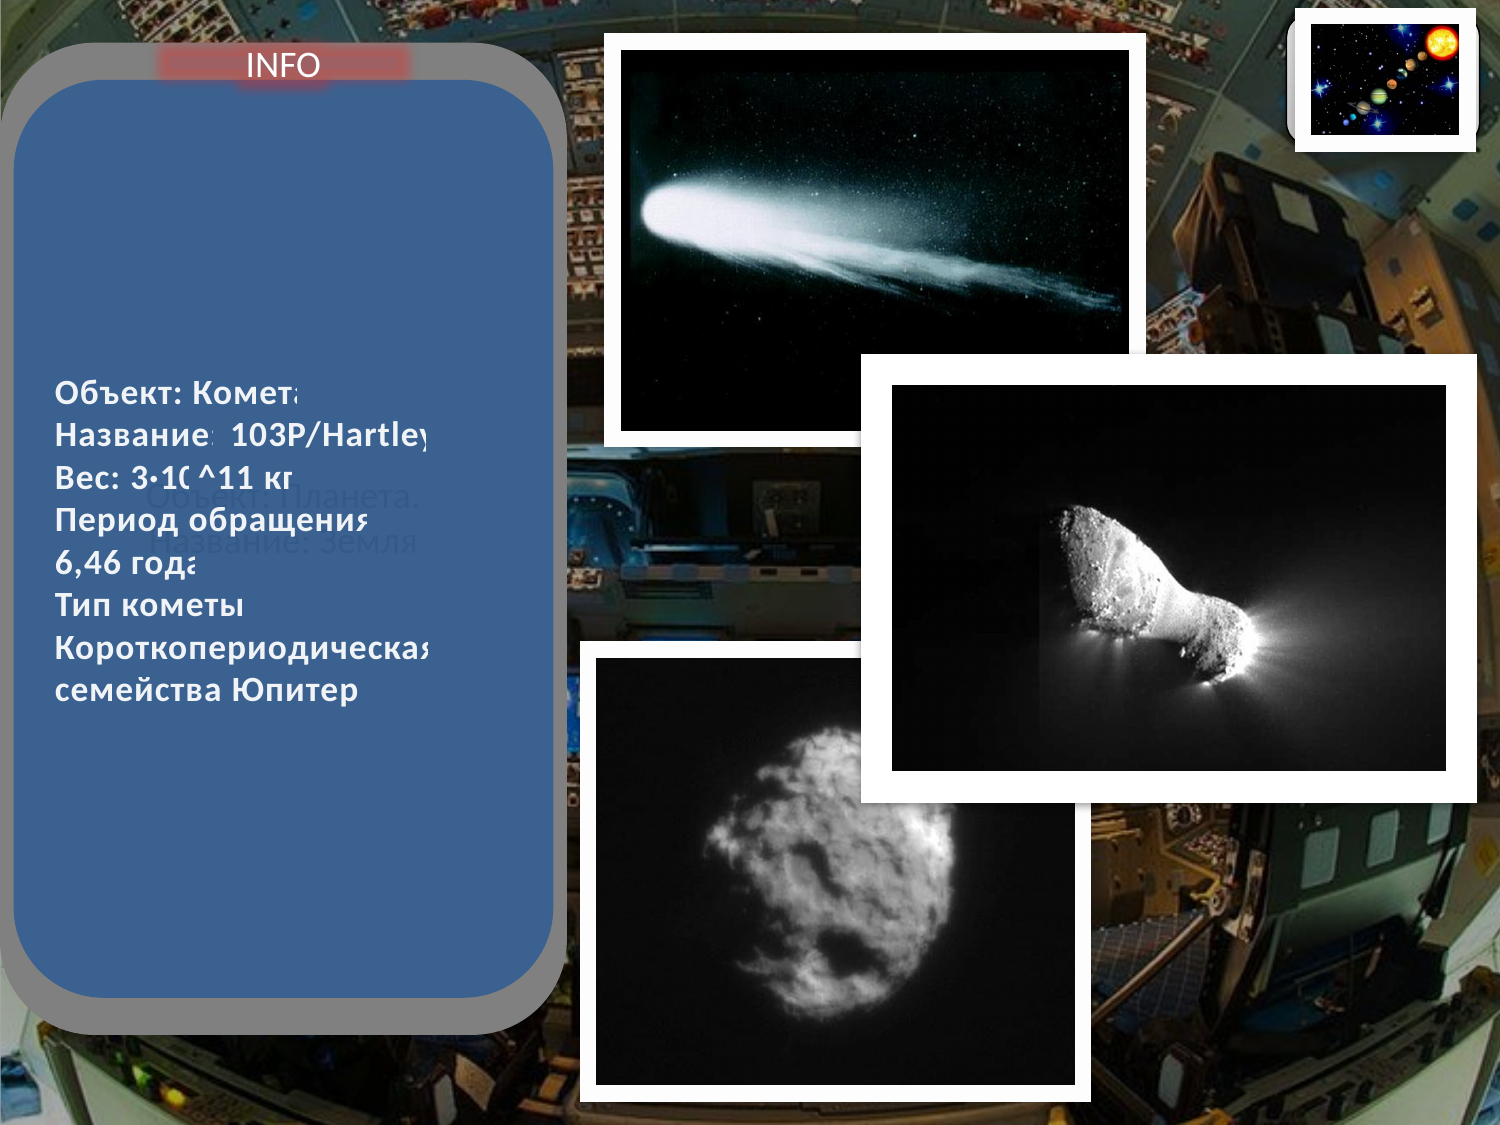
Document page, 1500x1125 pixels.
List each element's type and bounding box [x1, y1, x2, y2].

text_box [0, 42, 568, 1036]
picture [0, 0, 1500, 1125]
text_box [1286, 14, 1480, 146]
